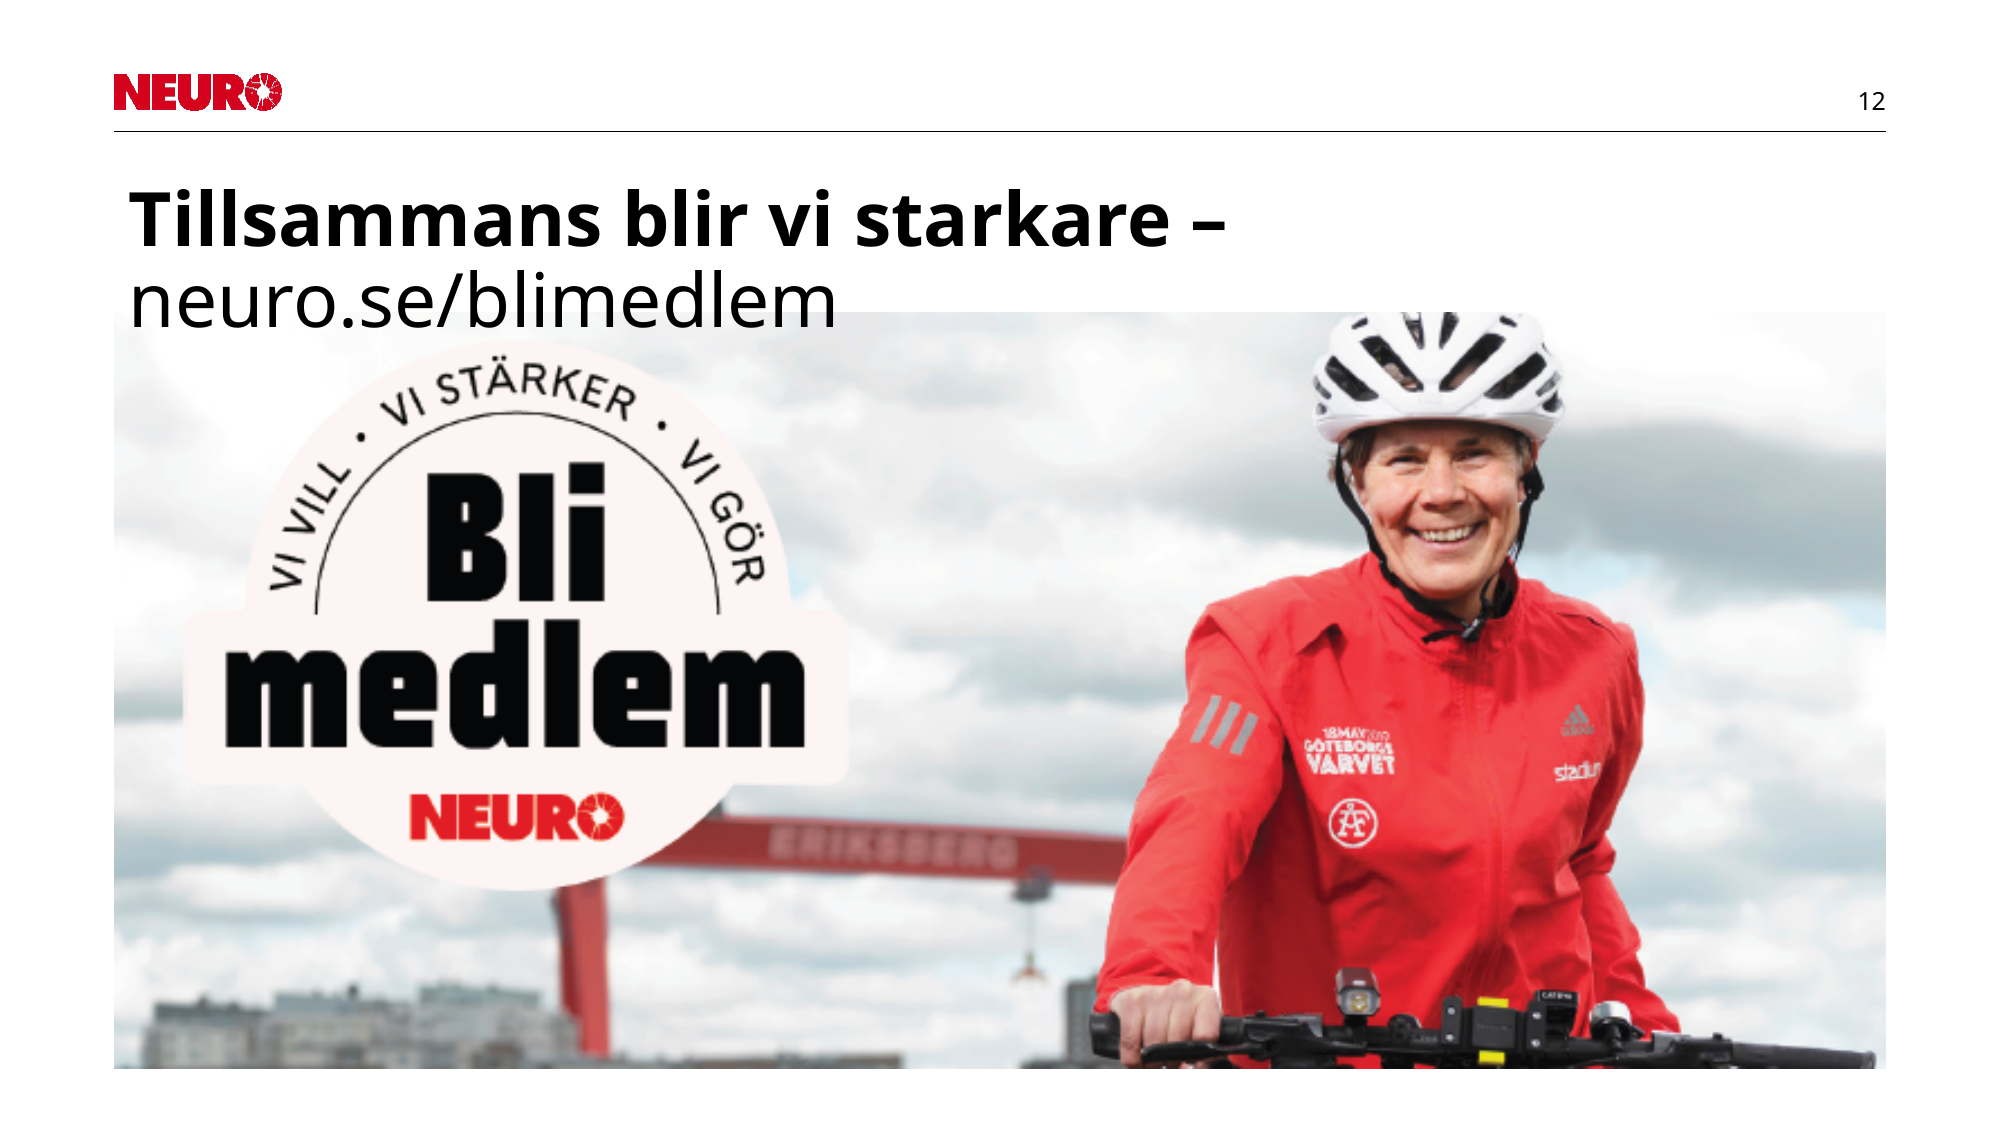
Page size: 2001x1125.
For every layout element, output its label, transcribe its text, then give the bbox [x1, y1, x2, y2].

picture [114, 312, 1886, 1069]
picture [114, 73, 282, 111]
text_box Tillsammans blir vi starkare – neuro.se/blimedlem [114, 174, 1908, 287]
